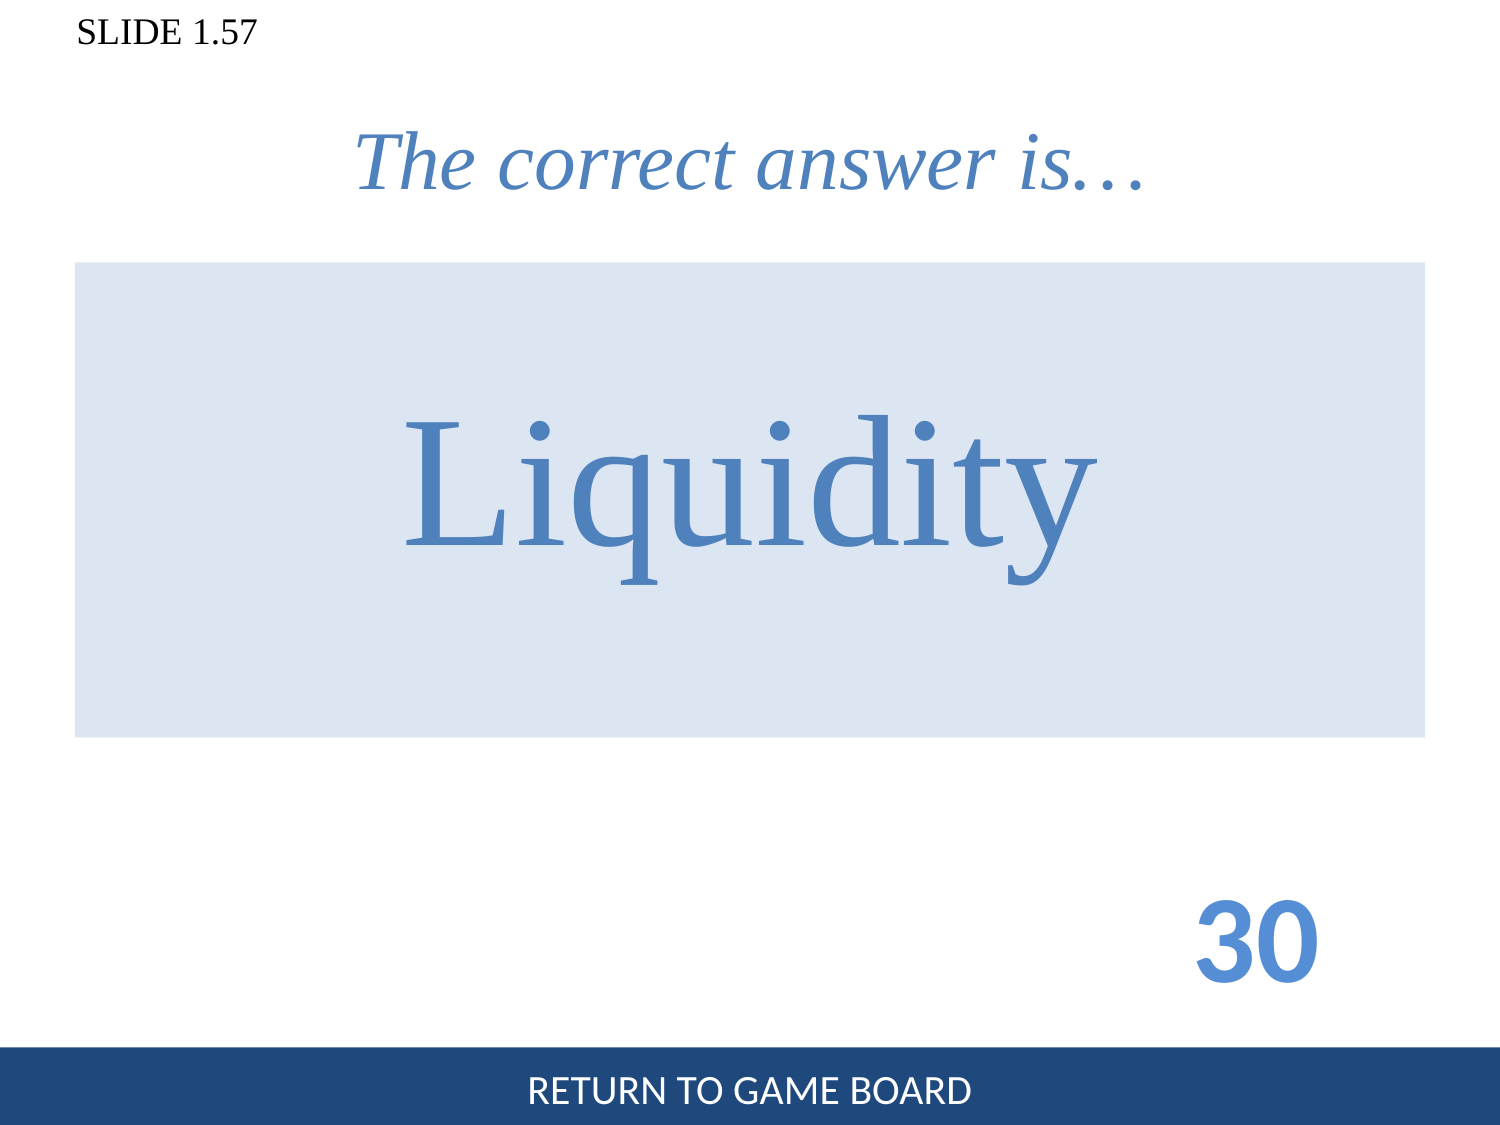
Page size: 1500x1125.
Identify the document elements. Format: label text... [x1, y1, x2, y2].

list Liquidity [74, 262, 1426, 738]
title The correct answer is… [74, 62, 1426, 251]
text_box 30 [1149, 849, 1363, 1015]
text_box RETURN TO GAME BOARD [0, 1047, 1500, 1125]
